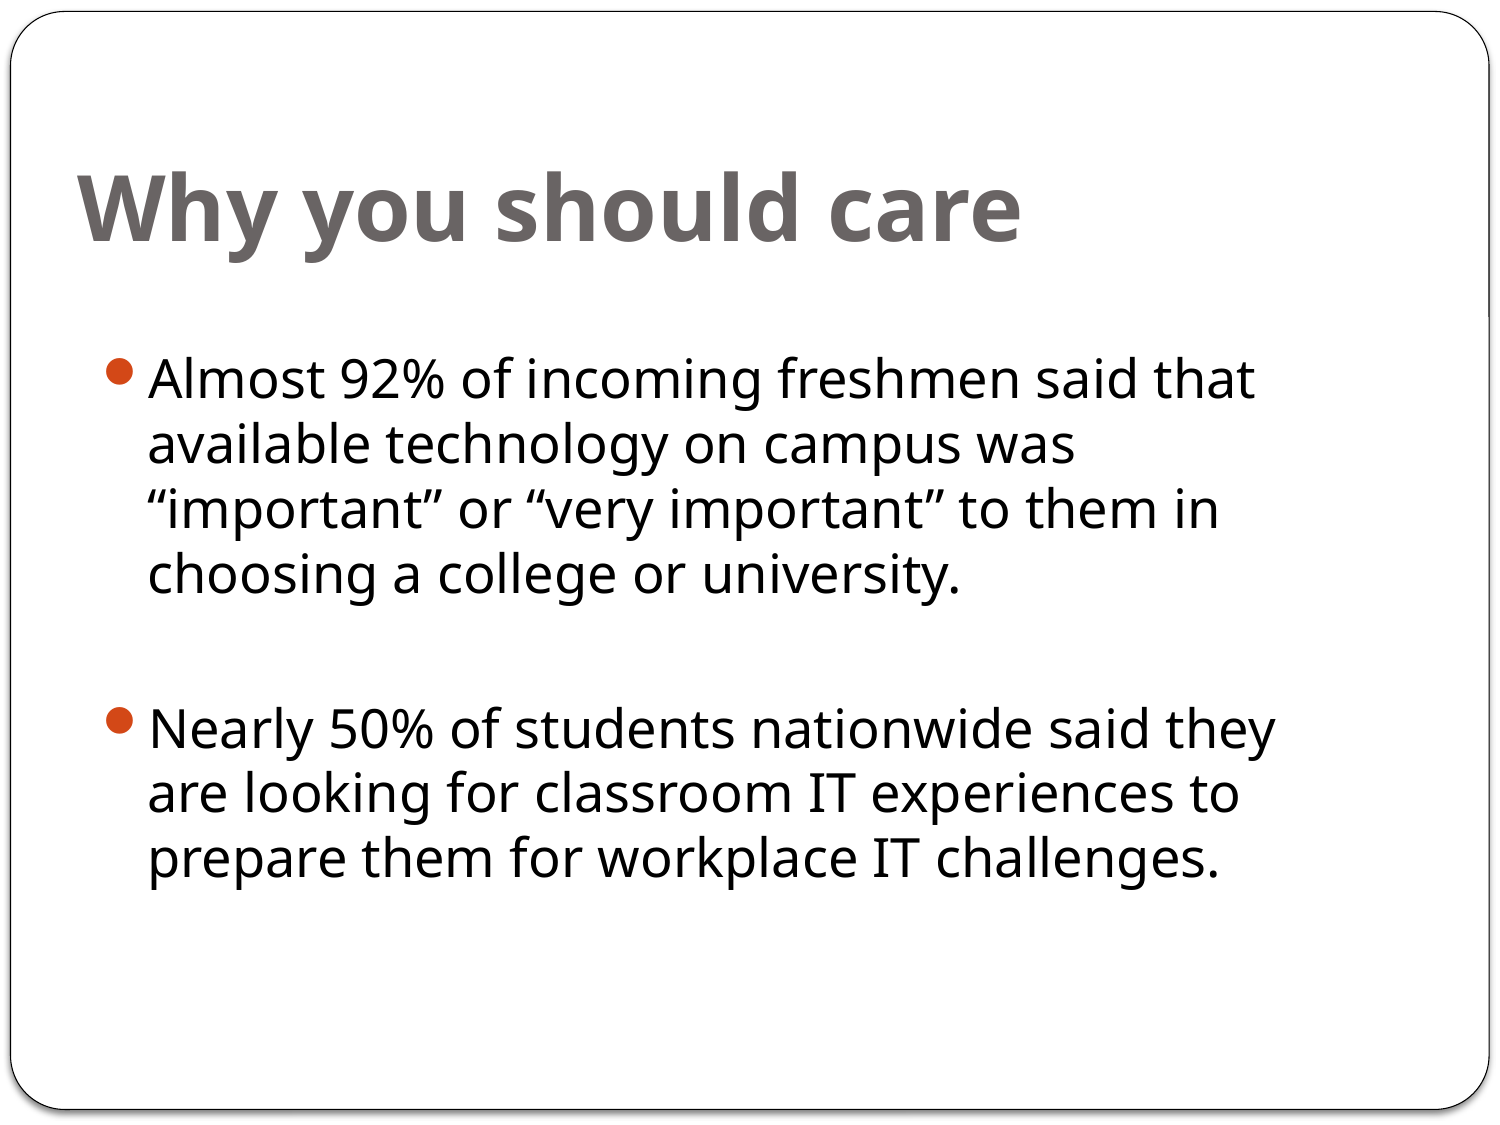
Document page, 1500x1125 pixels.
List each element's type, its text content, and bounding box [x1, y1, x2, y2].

title Why you should care [62, 87, 1338, 275]
list Almost 92% of incoming freshmen said that available technology on campus was “important” or “very important” to them in choosing a college or university. Nearly 50% of students nationwide said they are looking for classroom IT experiences to prepare them for workplace IT challenges. [87, 337, 1363, 1088]
